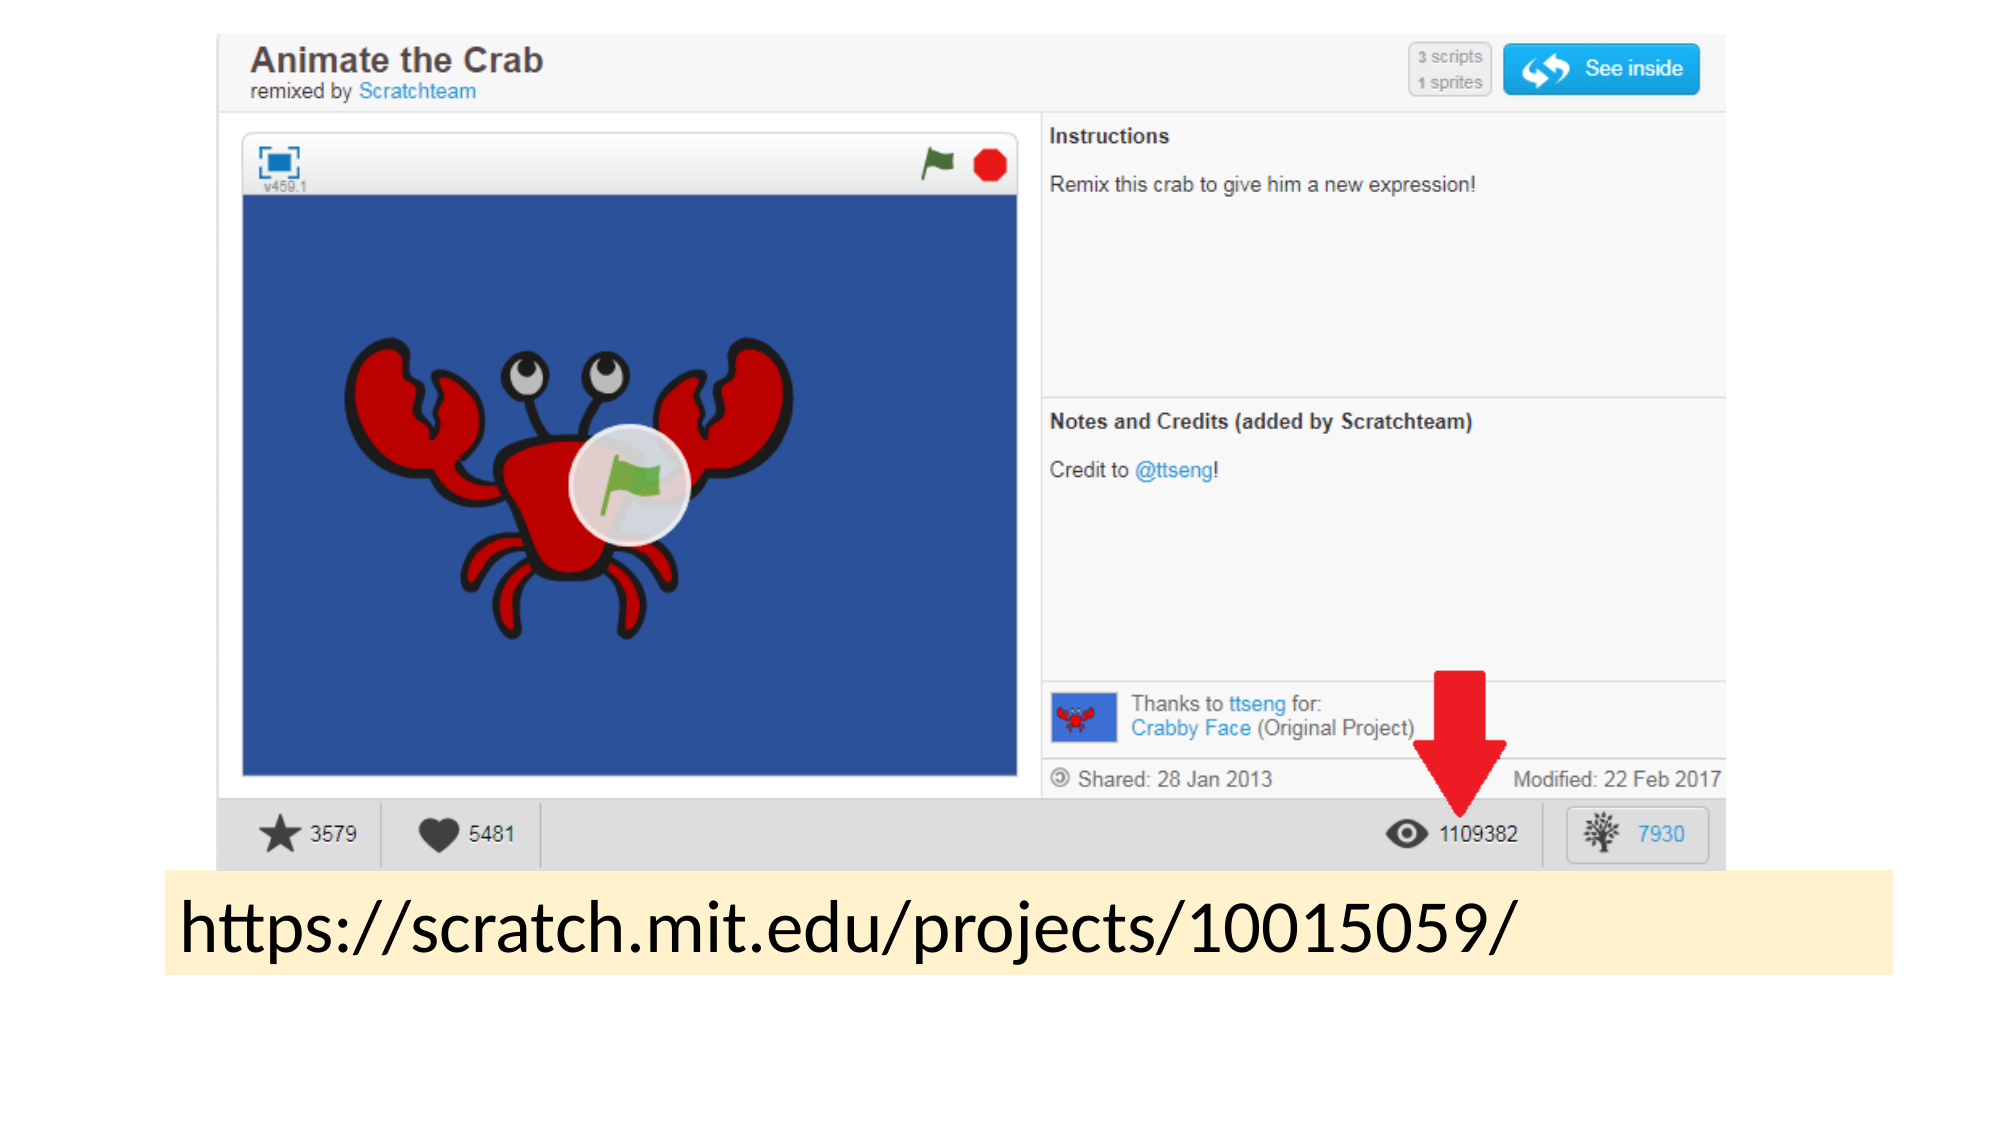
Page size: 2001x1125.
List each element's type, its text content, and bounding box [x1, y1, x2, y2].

picture [216, 34, 1726, 871]
text_box https://scratch.mit.edu/projects/10015059/ [164, 870, 1893, 975]
